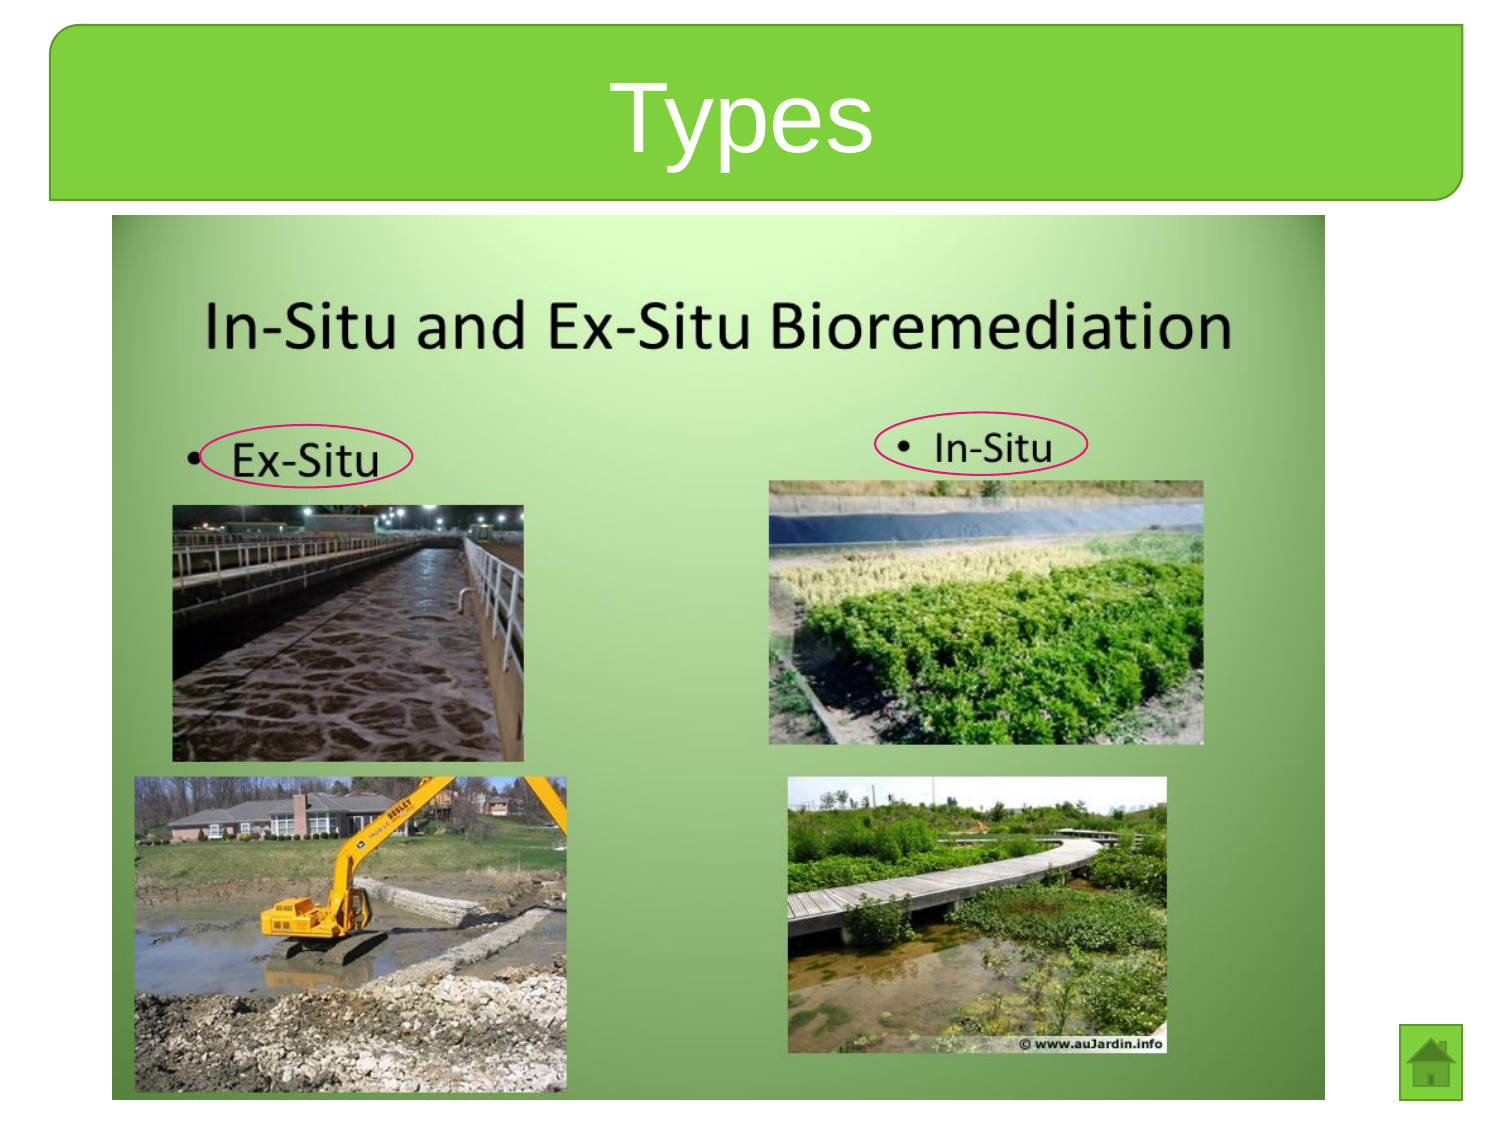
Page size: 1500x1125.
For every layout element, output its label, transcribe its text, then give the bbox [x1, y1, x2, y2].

text_box [1399, 1024, 1463, 1101]
text_box Types [48, 23, 1464, 201]
picture [112, 215, 1325, 1100]
